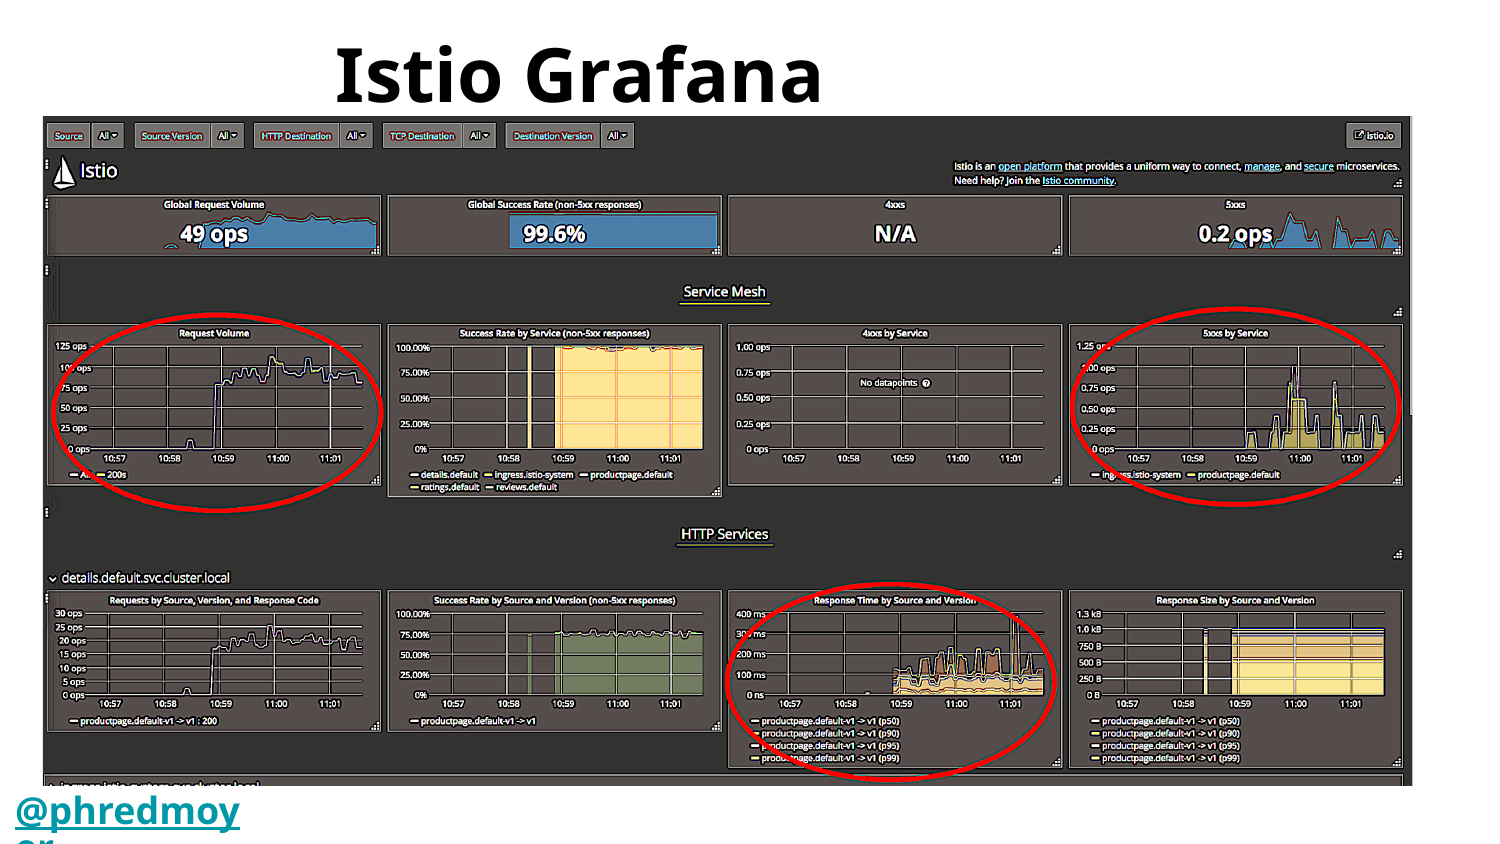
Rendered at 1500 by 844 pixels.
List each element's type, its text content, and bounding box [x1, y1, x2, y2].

text_box @phredmoyer [0, 784, 269, 841]
picture [42, 115, 1413, 787]
title Istio Grafana Dashboard [320, 12, 1180, 107]
